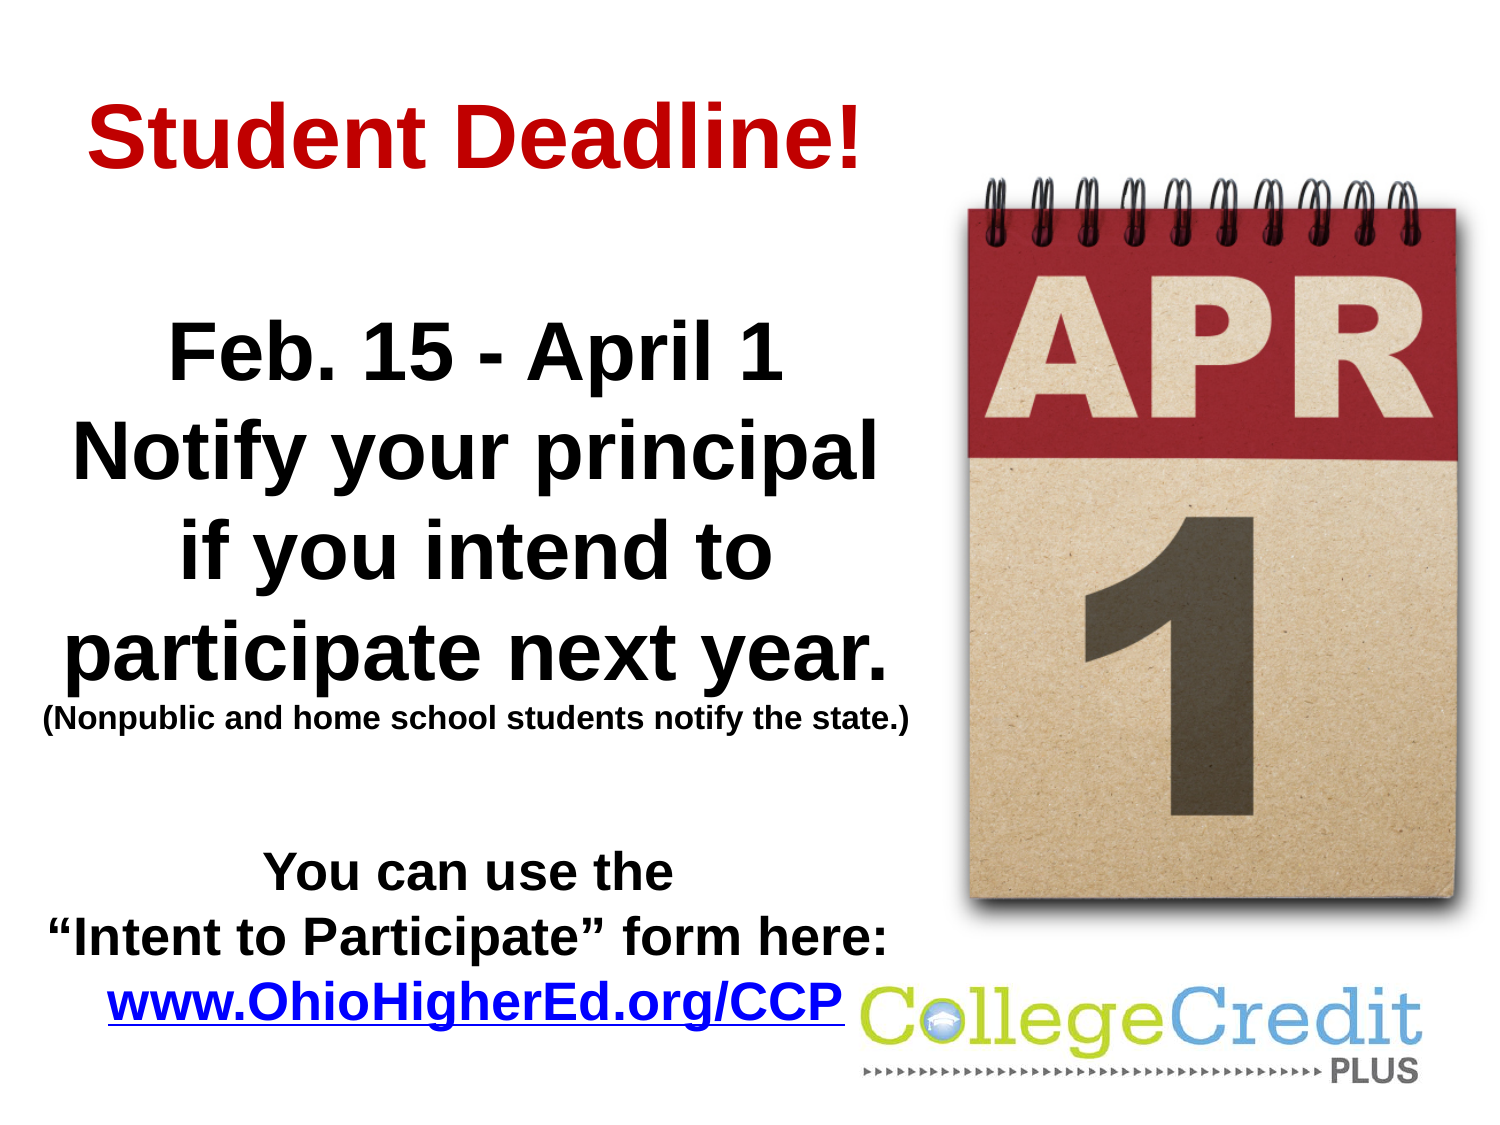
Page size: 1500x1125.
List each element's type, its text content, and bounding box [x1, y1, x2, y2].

picture [918, 956, 1438, 1105]
title Student Deadline! Feb. 15 - April 1 Notify your principal if you intend to participate next year. (Nonpublic and home school students notify the state.) You can use the “Intent to Participate” form here: www.OhioHigherEd.org/CCP [35, 76, 918, 1125]
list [917, 164, 1500, 942]
